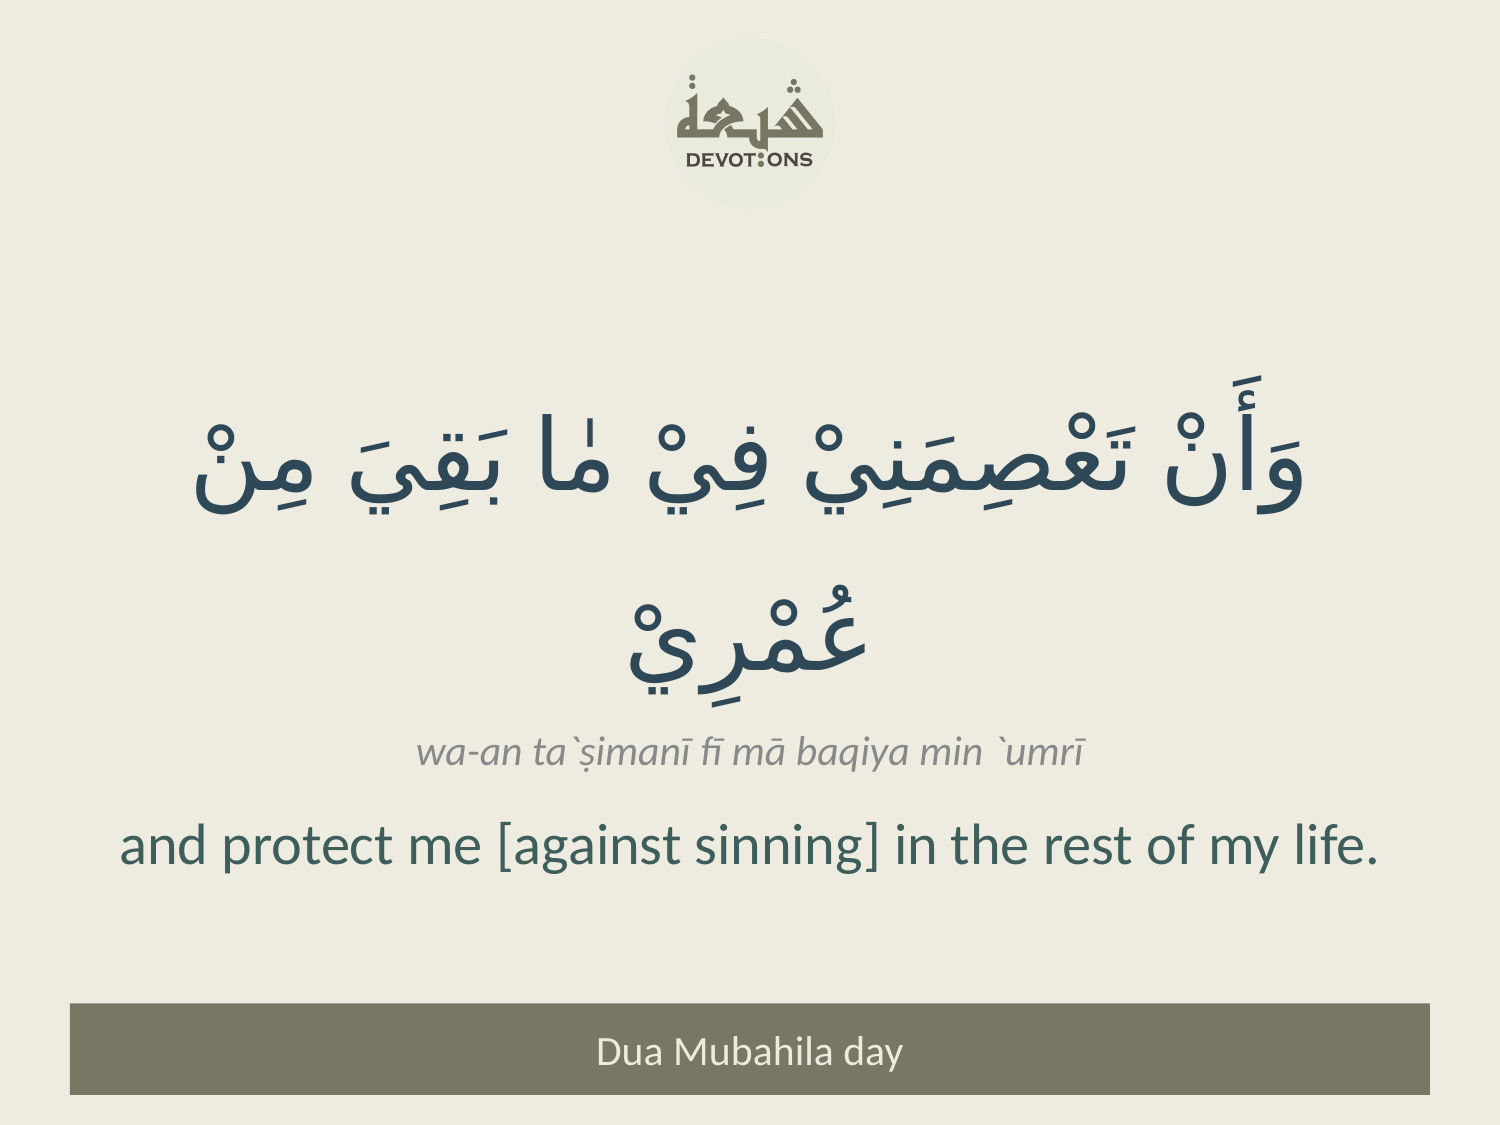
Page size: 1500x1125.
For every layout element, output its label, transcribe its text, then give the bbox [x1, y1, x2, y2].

picture [656, 29, 844, 203]
list وَأَنْ تَعْصِمَنِيْ فِيْ مٰا بَقِيَ مِنْ عُمْرِيْ wa-an ta`ṣimanī fī mā baqiya min `umrī and protect me [against sinning] in the rest of my life. [69, 203, 1430, 1003]
list Dua Mubahila day [69, 1003, 1430, 1095]
